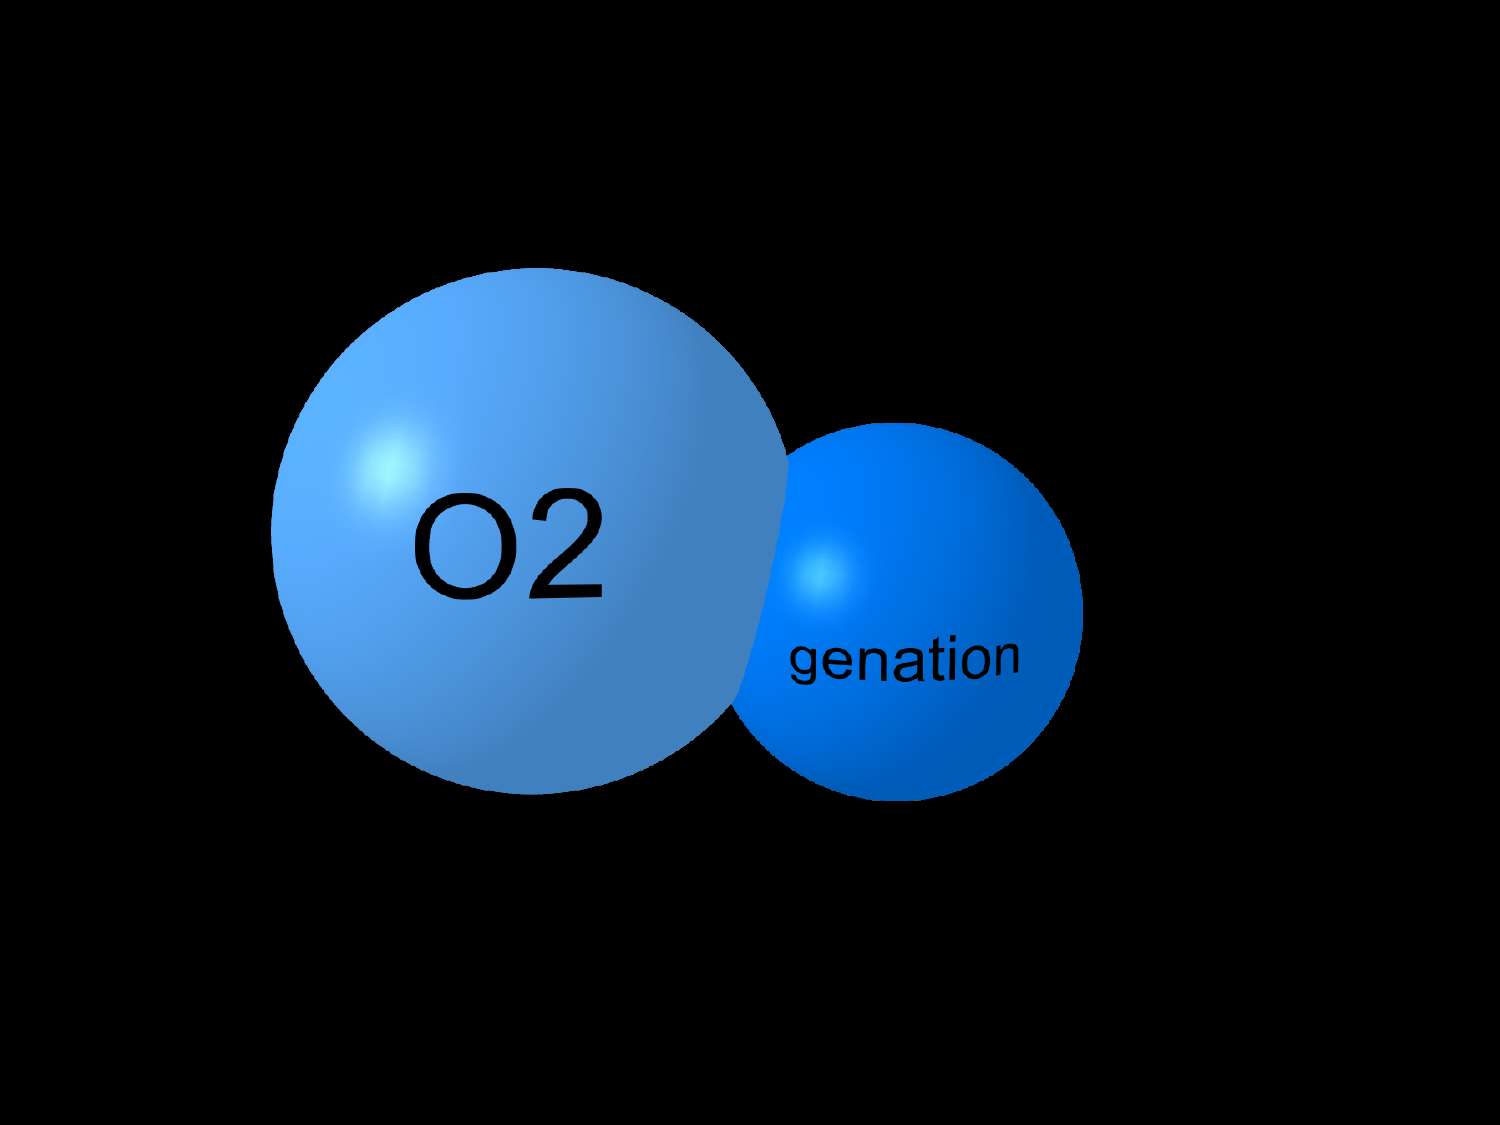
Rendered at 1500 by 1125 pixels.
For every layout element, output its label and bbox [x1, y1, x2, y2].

picture [137, 0, 1364, 877]
